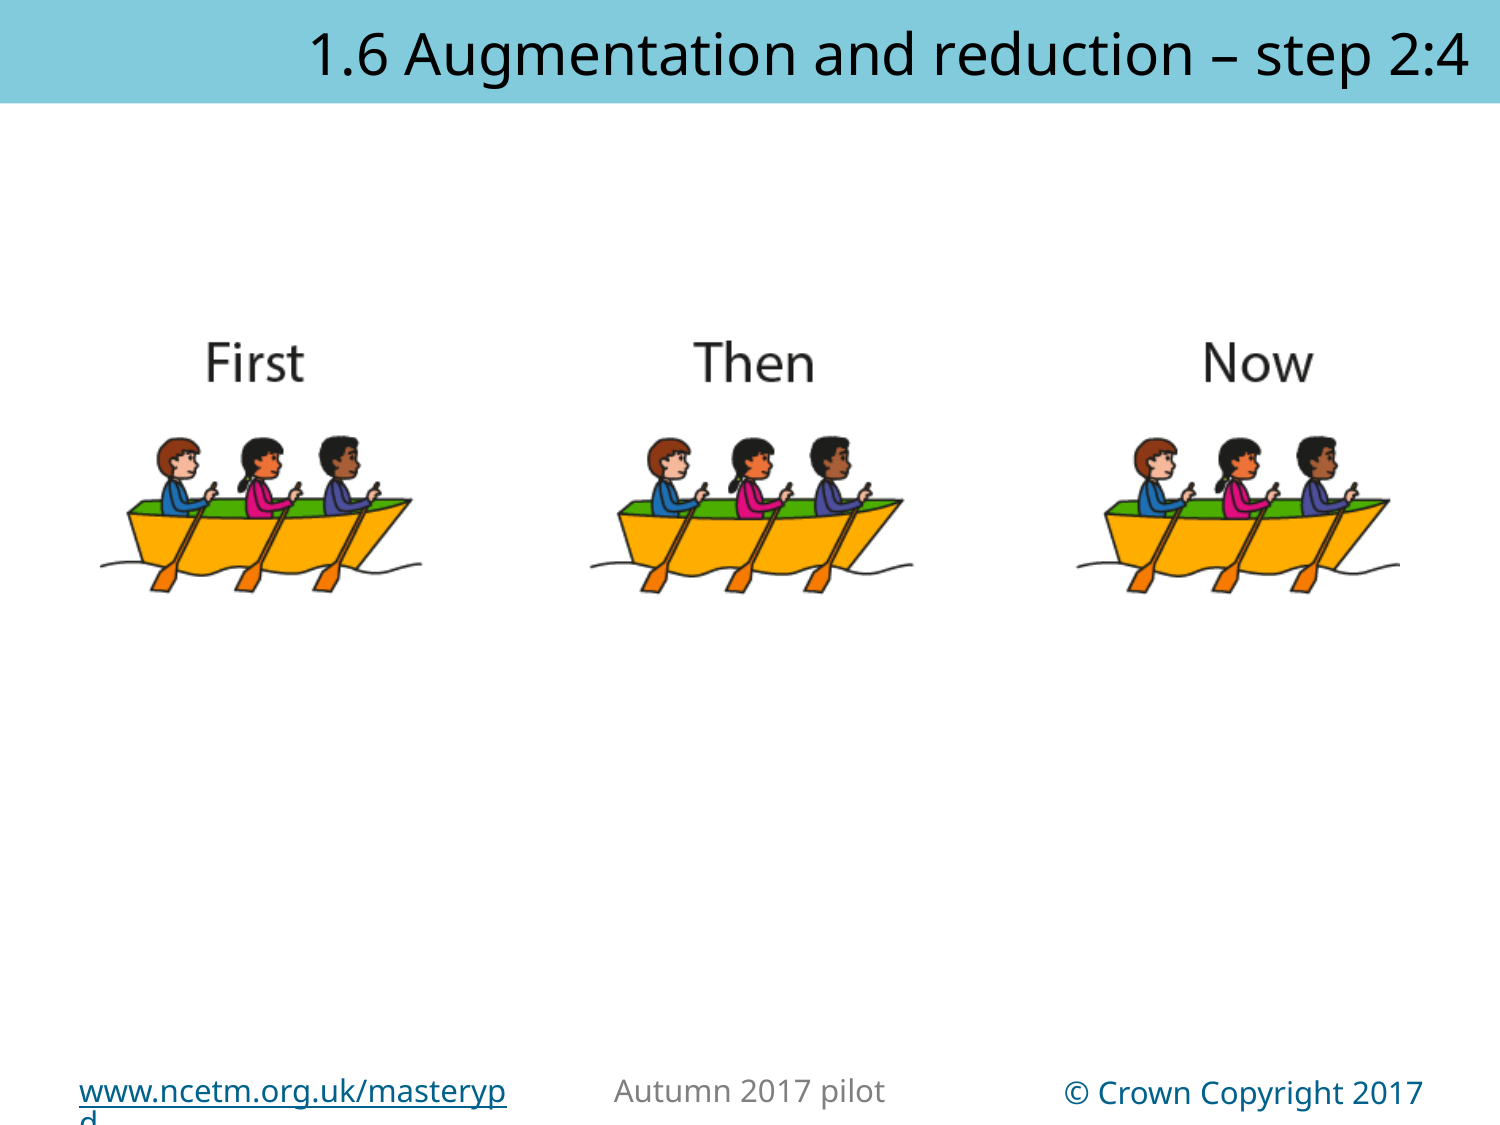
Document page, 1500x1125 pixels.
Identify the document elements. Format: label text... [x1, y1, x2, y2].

list 1.6 Augmentation and reduction – step 2:4 [0, 0, 1500, 104]
picture [100, 333, 432, 634]
picture [1068, 333, 1412, 646]
picture [584, 333, 916, 646]
